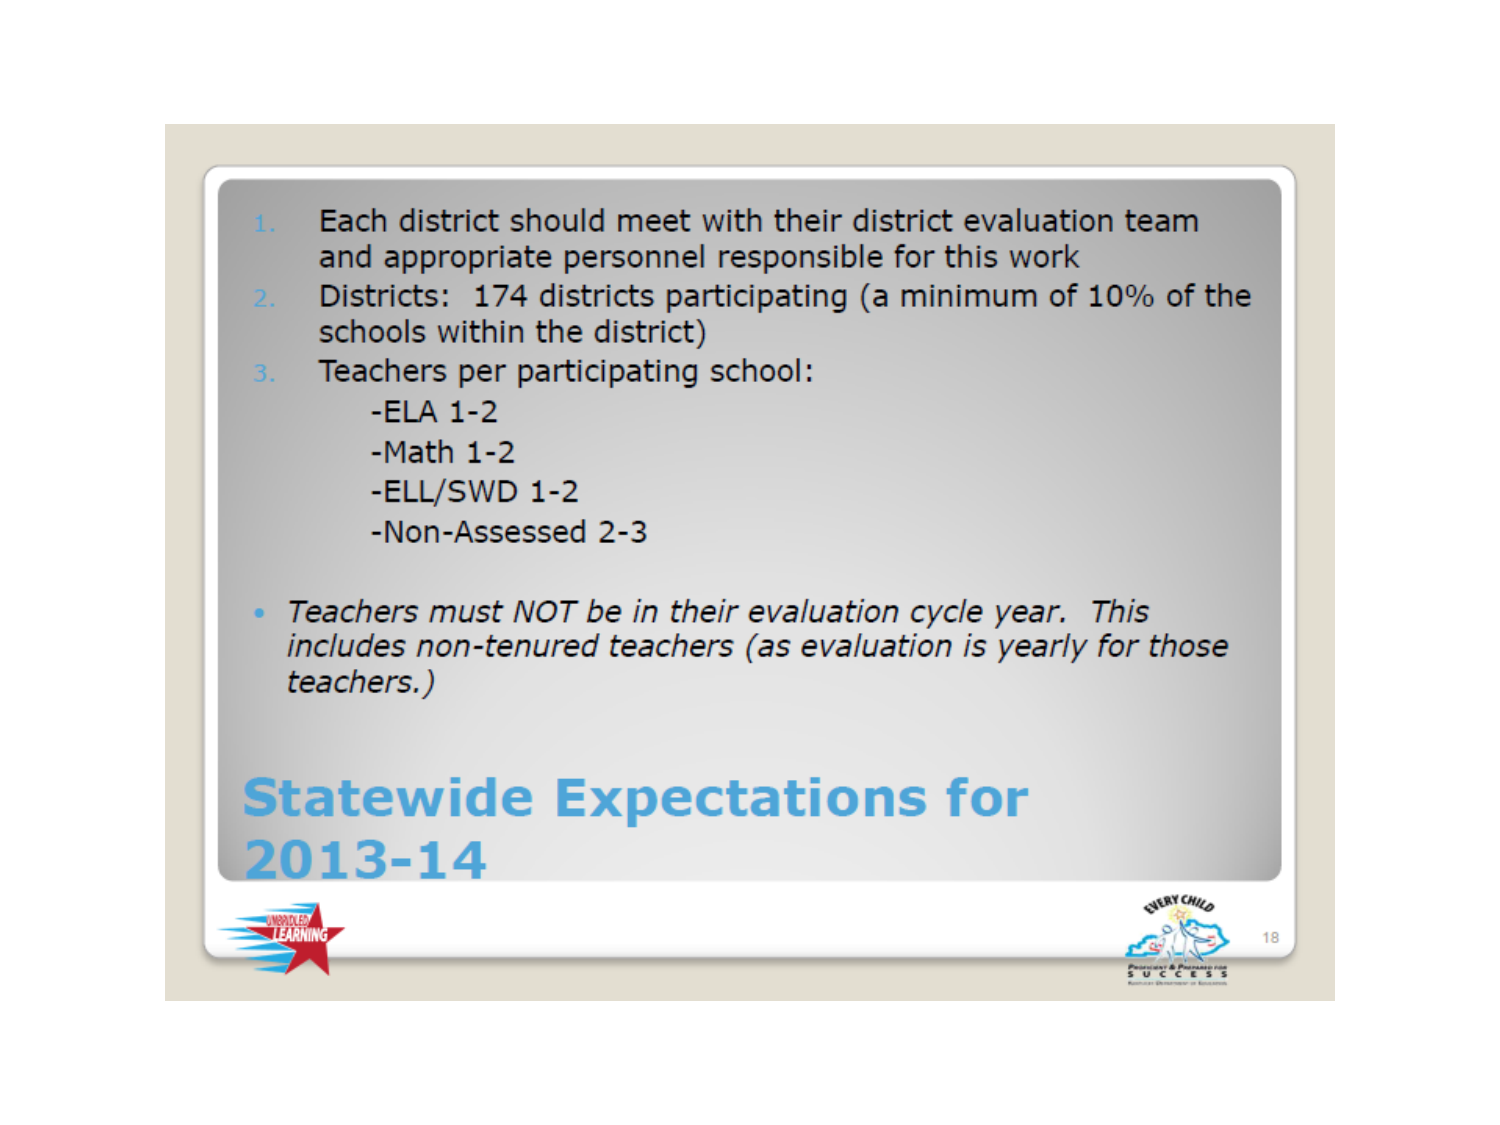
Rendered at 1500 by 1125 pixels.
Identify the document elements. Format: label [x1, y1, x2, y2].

picture [165, 123, 1335, 1001]
